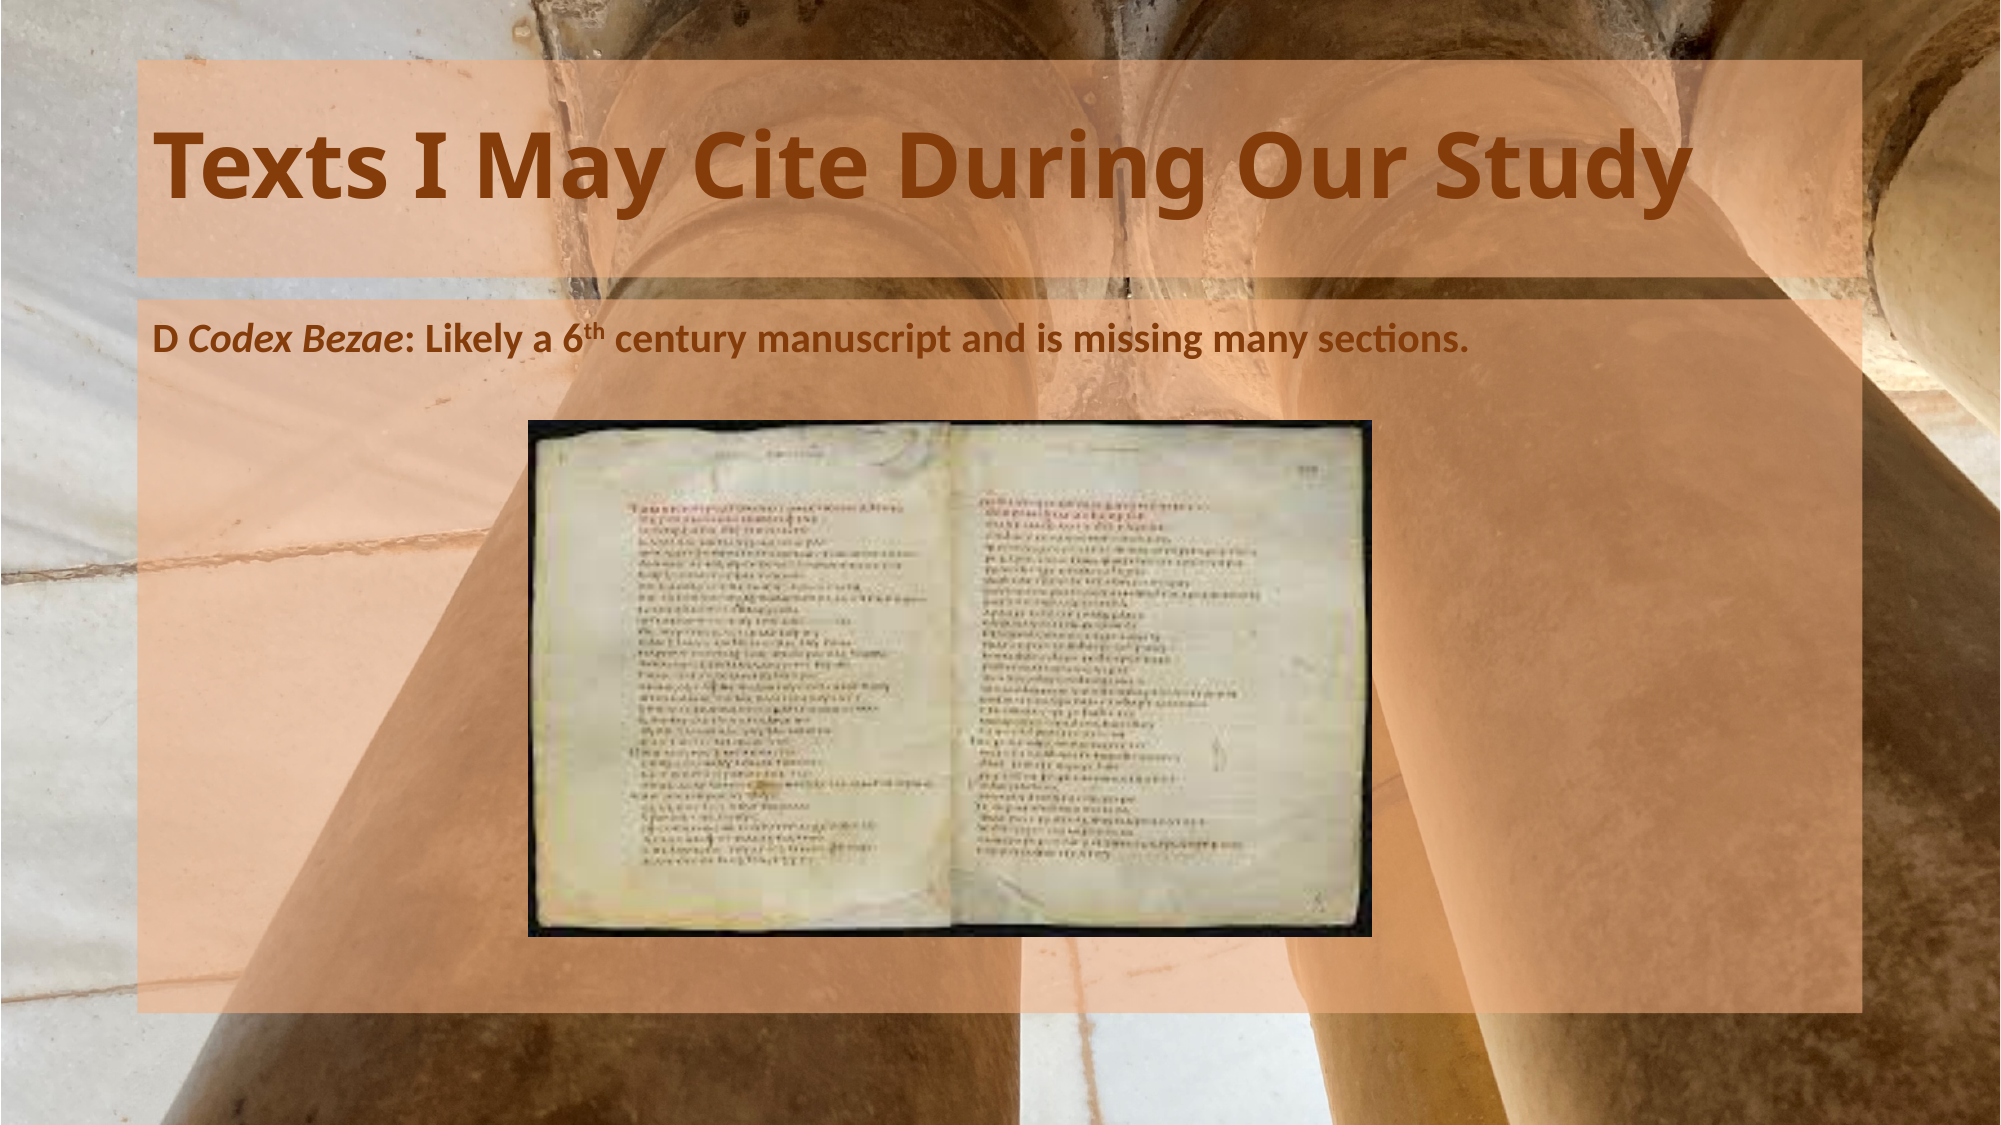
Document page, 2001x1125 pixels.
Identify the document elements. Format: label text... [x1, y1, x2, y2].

list D Codex Bezae: Likely a 6th century manuscript and is missing many sections. [137, 299, 1863, 1014]
title Texts I May Cite During Our Study [137, 59, 1863, 278]
picture [3, 0, 1998, 1125]
